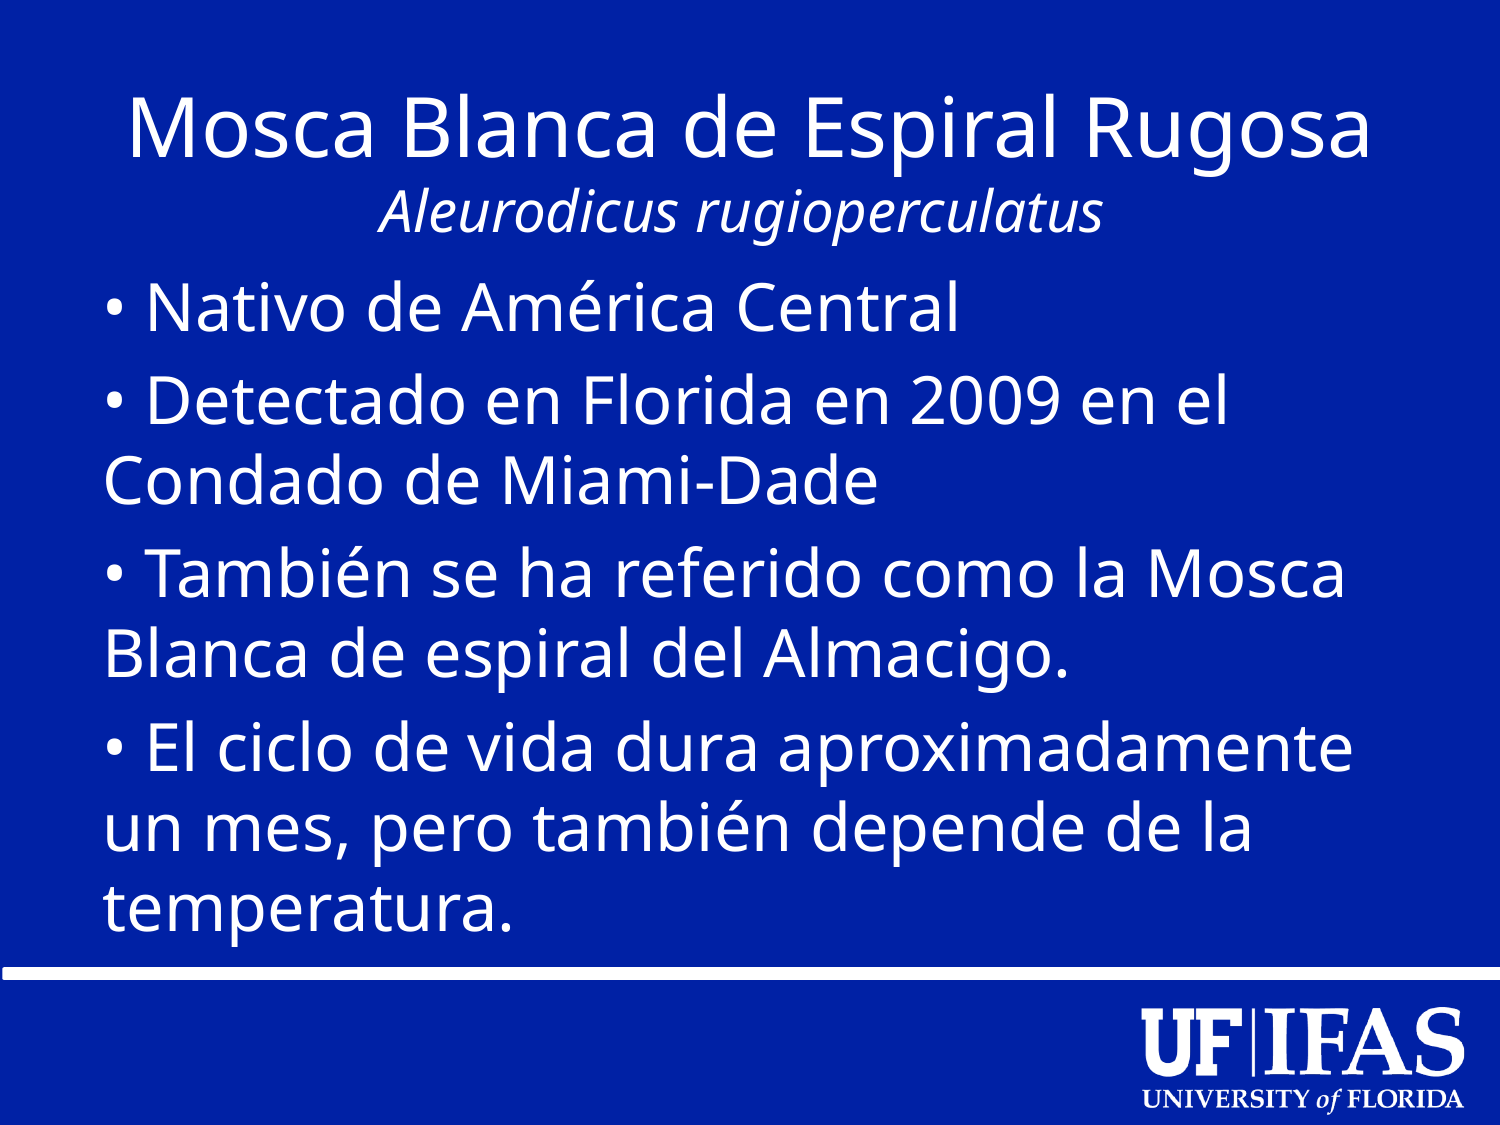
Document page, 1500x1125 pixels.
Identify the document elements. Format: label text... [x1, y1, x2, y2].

list • Nativo de América Central • Detectado en Florida en 2009 en el Condado de Miami-Dade • También se ha referido como la Mosca Blanca de espiral del Almacigo. • El ciclo de vida dura aproximadamente un mes, pero también depende de la temperatura. [87, 275, 1409, 994]
title Mosca Blanca de Espiral Rugosa Aleurodicus rugioperculatus [13, 42, 1488, 275]
picture [1132, 998, 1475, 1119]
